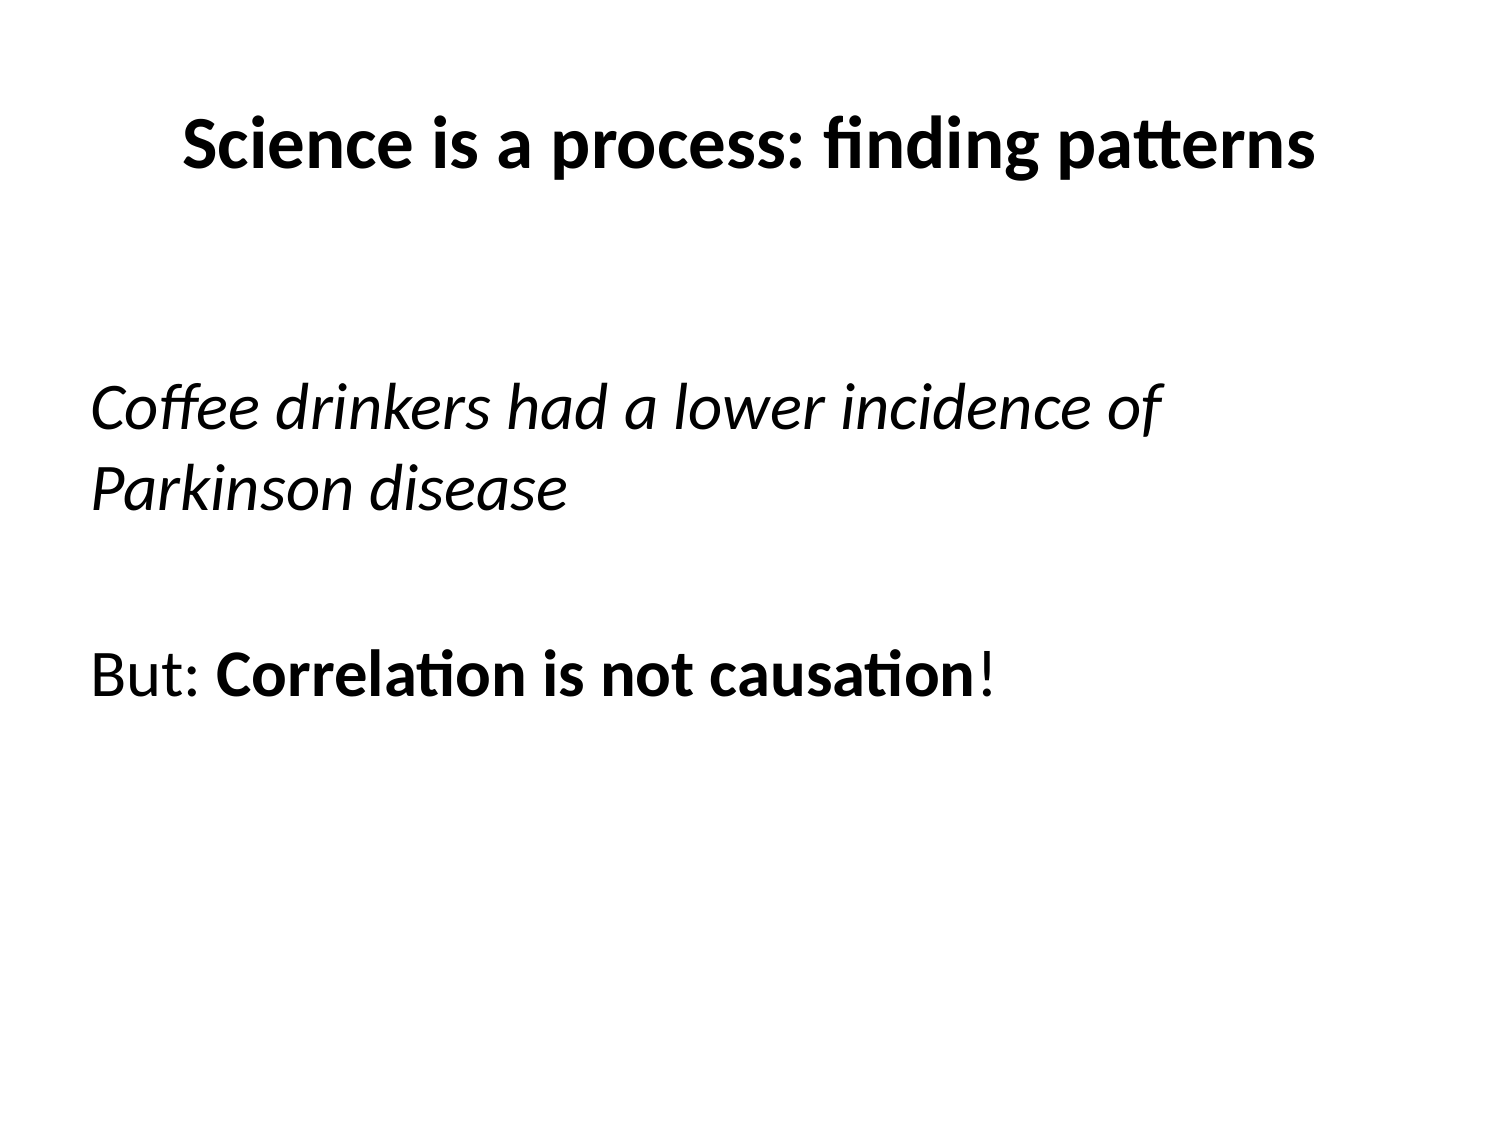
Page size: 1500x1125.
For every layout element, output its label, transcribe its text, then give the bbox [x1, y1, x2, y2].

list Coffee drinkers had a lower incidence of Parkinson disease But: Correlation is not causation! [75, 262, 1425, 1005]
title Science is a process: finding patterns [75, 45, 1425, 233]
